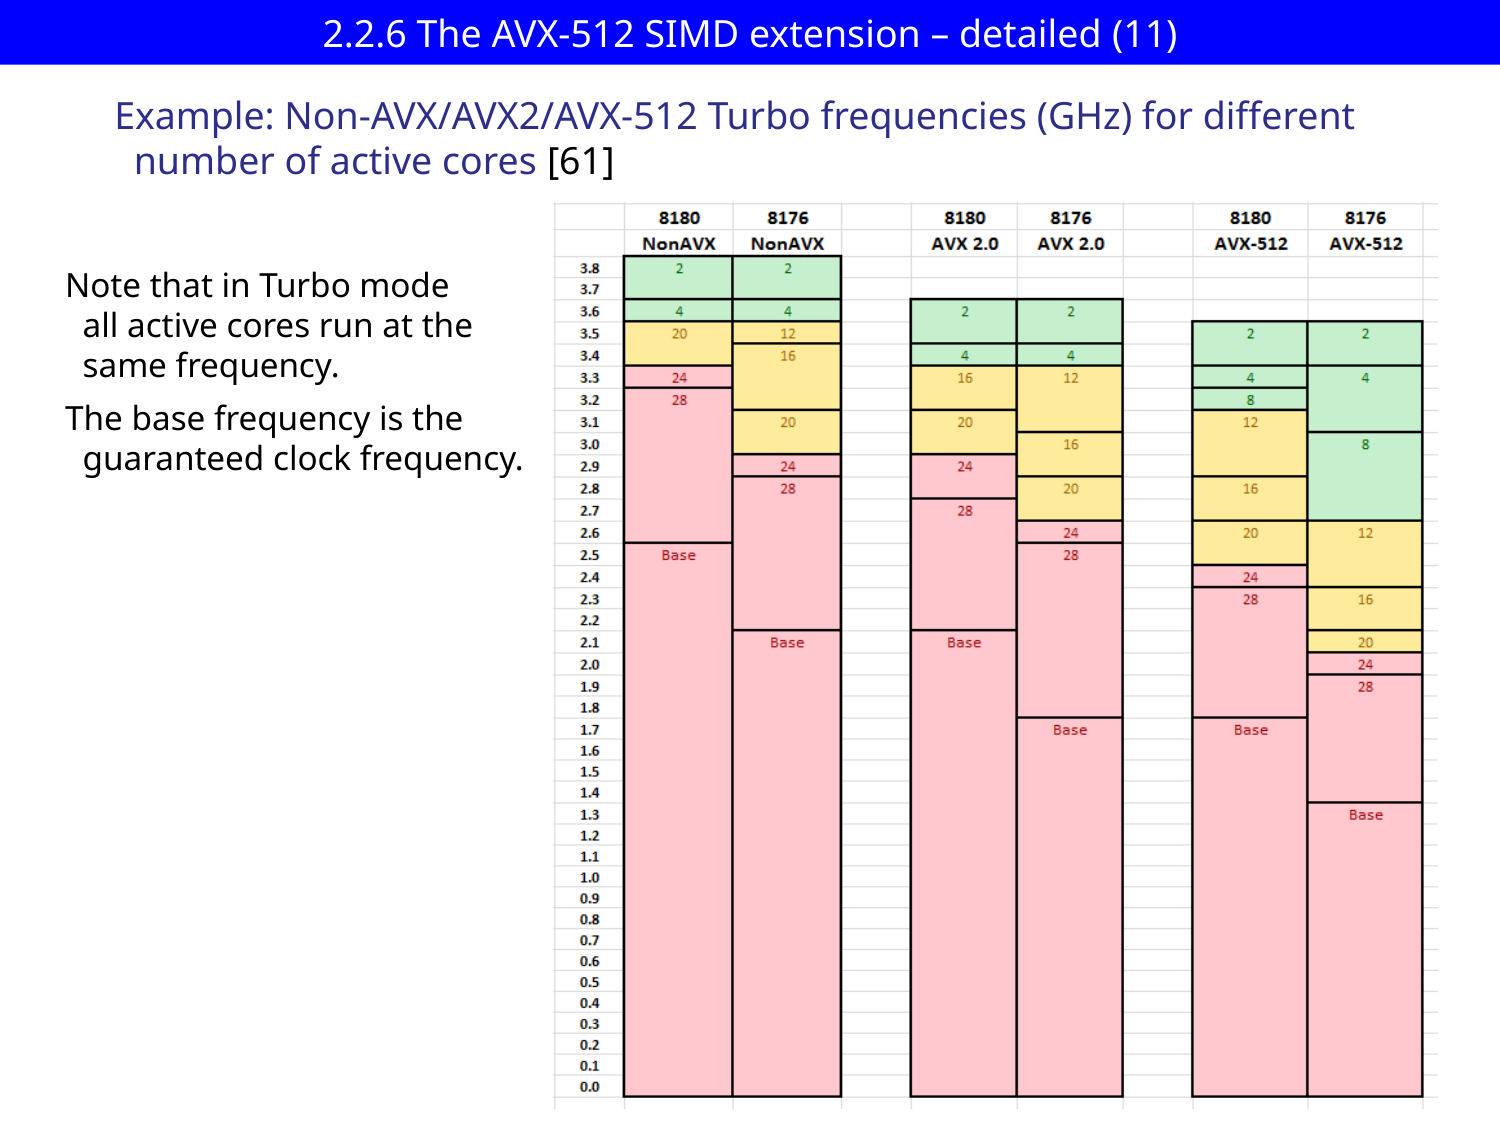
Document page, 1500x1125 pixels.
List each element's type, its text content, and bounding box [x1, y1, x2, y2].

picture [552, 201, 1438, 1110]
title 2.2.6 The AVX-512 SIMD extension – detailed (11) [0, 0, 1500, 65]
text_box Example: Non-AVX/AVX2/AVX-512 Turbo frequencies (GHz) for different number of active cores [61] [99, 85, 1381, 190]
text_box Note that in Turbo mode all active cores run at the same frequency. The base frequency is the guaranteed clock frequency. [50, 257, 540, 485]
